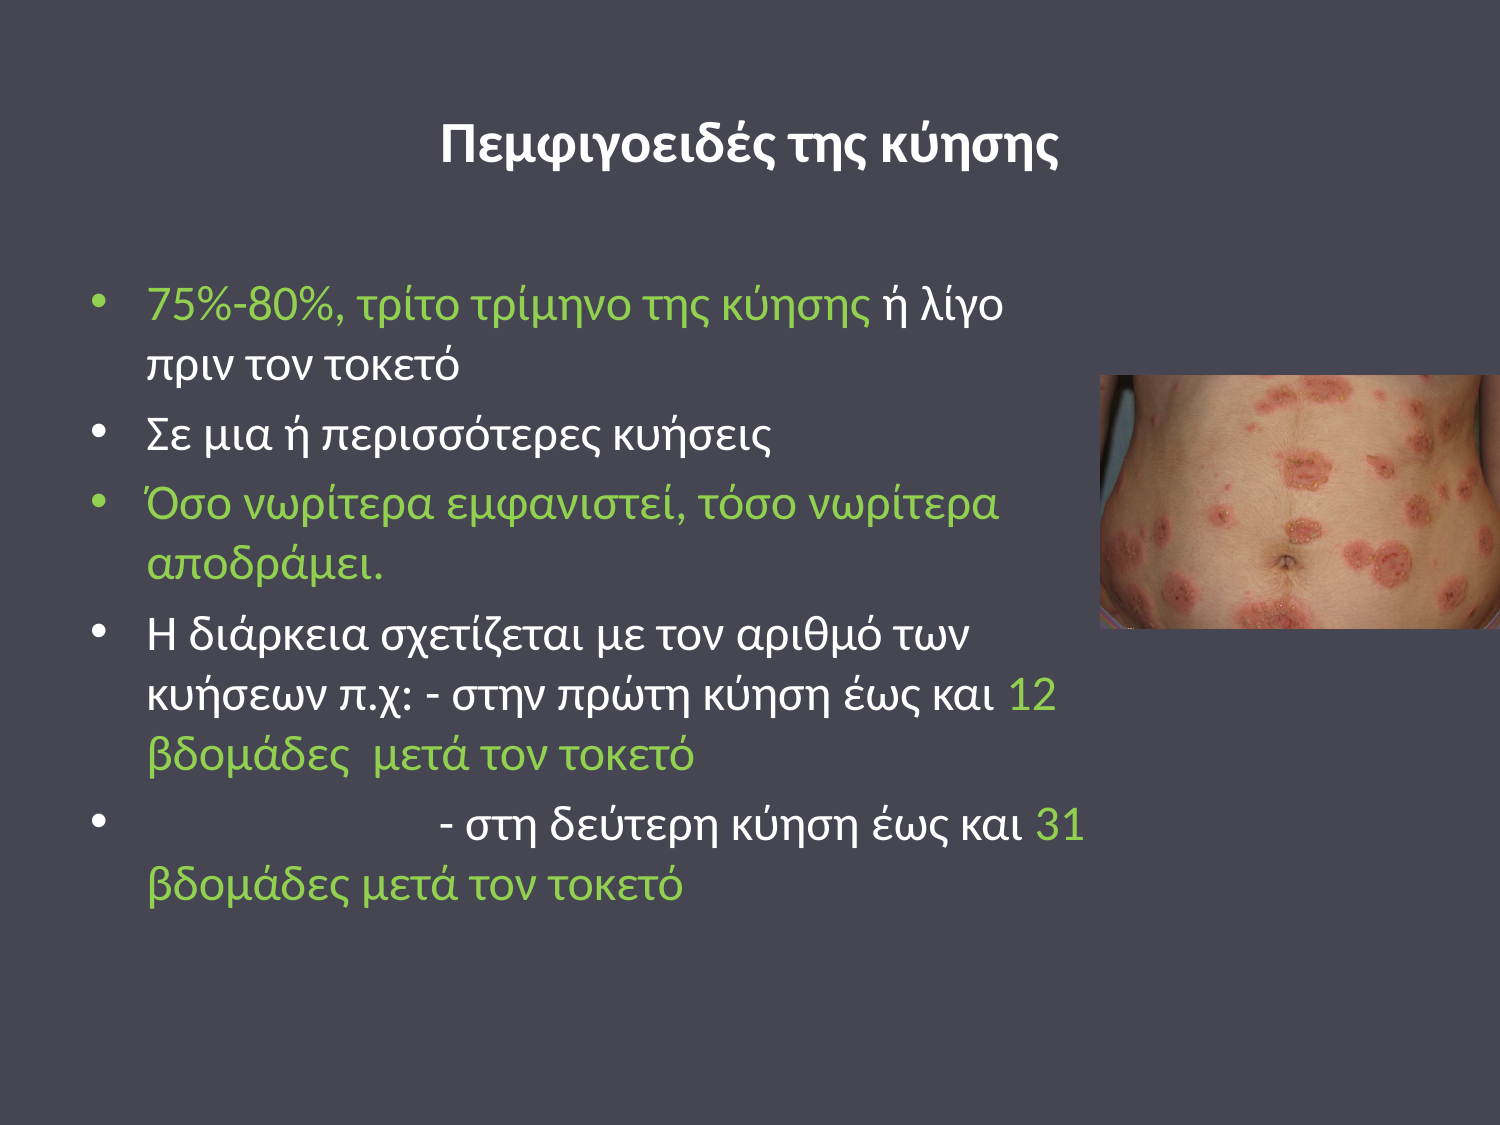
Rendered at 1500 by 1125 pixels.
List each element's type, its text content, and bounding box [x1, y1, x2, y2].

picture [1099, 374, 1500, 629]
list 75%-80%, τρίτο τρίμηνο της κύησης ή λίγο πριν τον τοκετό Σε μια ή περισσότερες κυήσεις Όσο νωρίτερα εμφανιστεί, τόσο νωρίτερα αποδράμει. Η διάρκεια σχετίζεται με τον αριθμό των κυήσεων π.χ: - στην πρώτη κύηση έως και 12 βδομάδες μετά τον τοκετό - στη δεύτερη κύηση έως και 31 βδομάδες μετά τον τοκετό [75, 262, 1102, 1005]
title Πεμφιγοειδές της κύησης [75, 45, 1425, 233]
